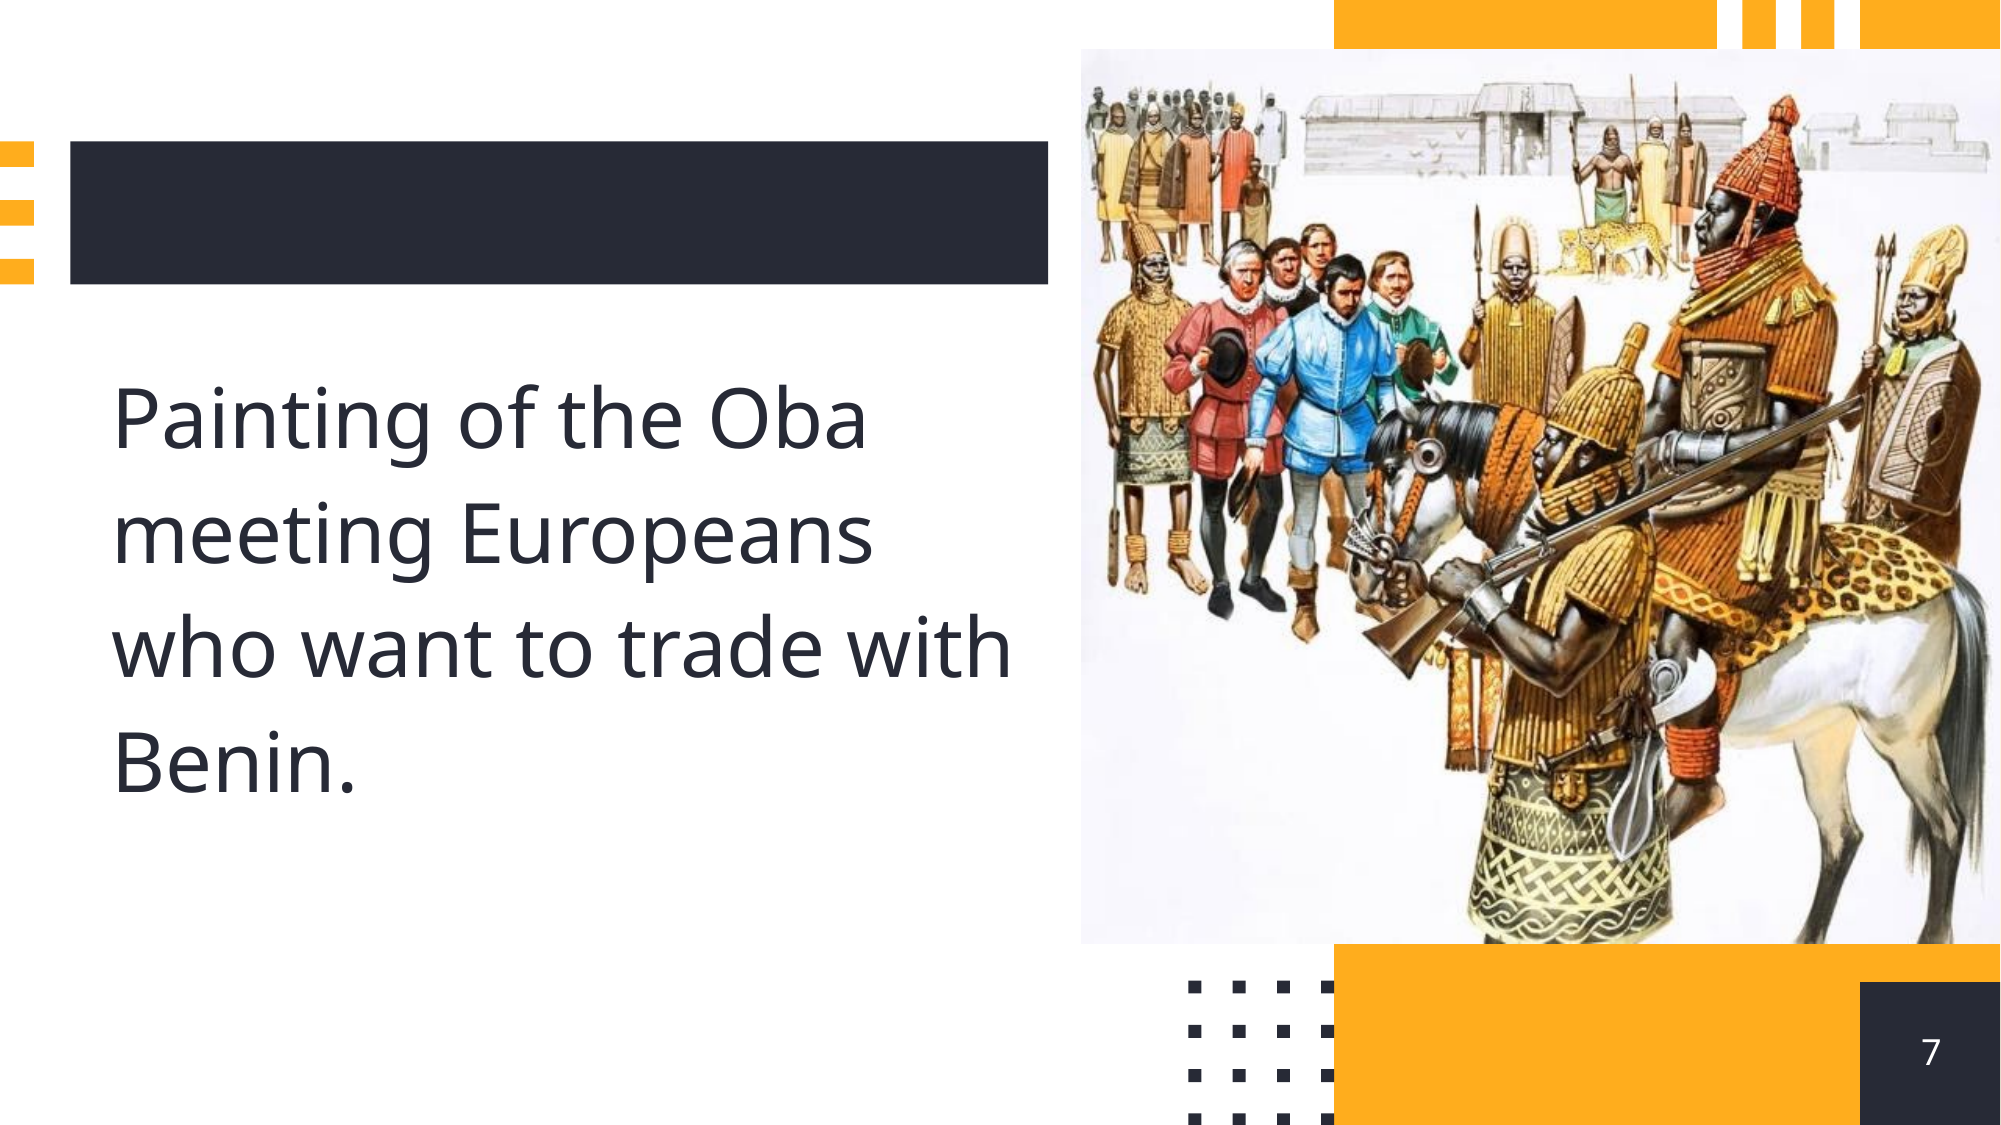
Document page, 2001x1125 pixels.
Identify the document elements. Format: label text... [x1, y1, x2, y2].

list Painting of the Oba meeting Europeans who want to trade with Benin. [111, 349, 1049, 982]
picture [1080, 49, 2000, 944]
slide_number 7 [1860, 982, 2000, 1125]
